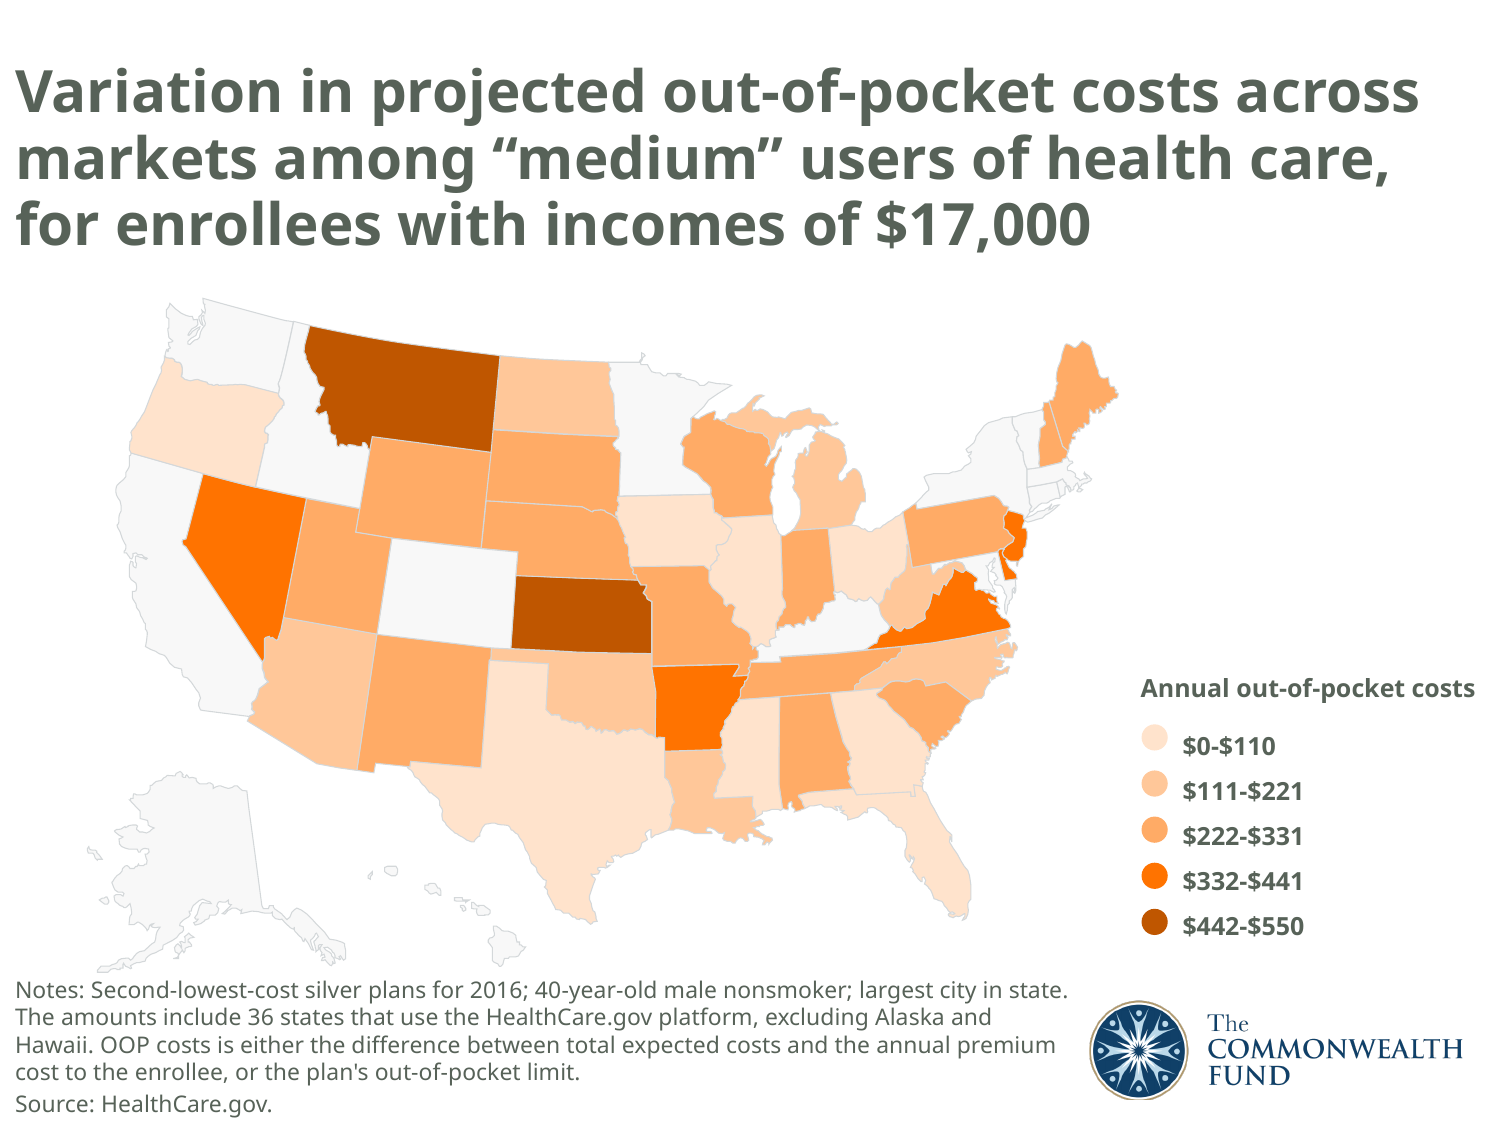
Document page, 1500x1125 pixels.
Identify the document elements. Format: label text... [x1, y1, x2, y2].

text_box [1141, 724, 1168, 936]
title Variation in projected out-of-pocket costs across markets among “medium” users of health care, for enrollees with incomes of $17,000 [0, 50, 1500, 268]
picture [1089, 1000, 1463, 1101]
text_box Annual out-of-pocket costs [1125, 650, 1500, 710]
text_box $0-$110 $111-$221 $222-$331 $332-$441 $442-$550 [1167, 710, 1397, 948]
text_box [87, 298, 1119, 973]
list Notes: Second-lowest-cost silver plans for 2016; 40-year-old male nonsmoker; largest city in state. The amounts include 36 states that use the HealthCare.gov platform, excluding Alaska and Hawaii. OOP costs is either the difference between total expected costs and the annual premium cost to the enrollee, or the plan's out-of-pocket limit. Source: HealthCare.gov. [0, 1025, 1092, 1125]
